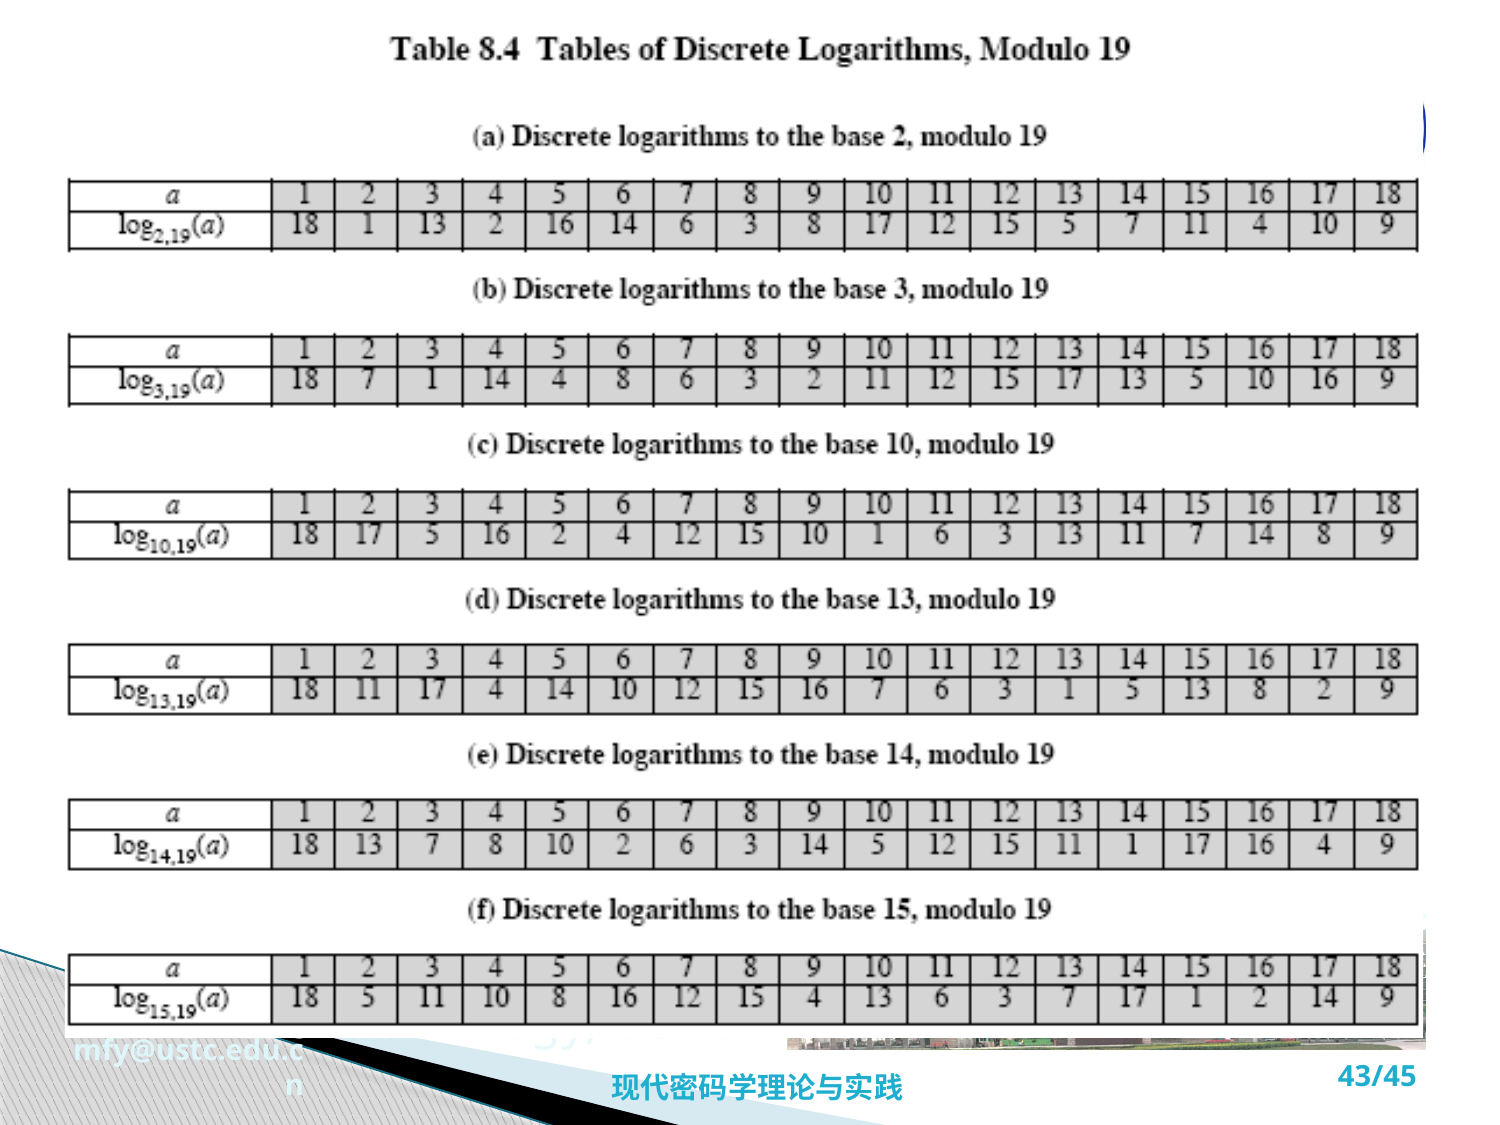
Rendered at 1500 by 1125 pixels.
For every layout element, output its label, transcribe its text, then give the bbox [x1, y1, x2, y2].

title 6.Testing for Primality [787, 1045, 1426, 1050]
picture [64, 18, 1426, 1038]
